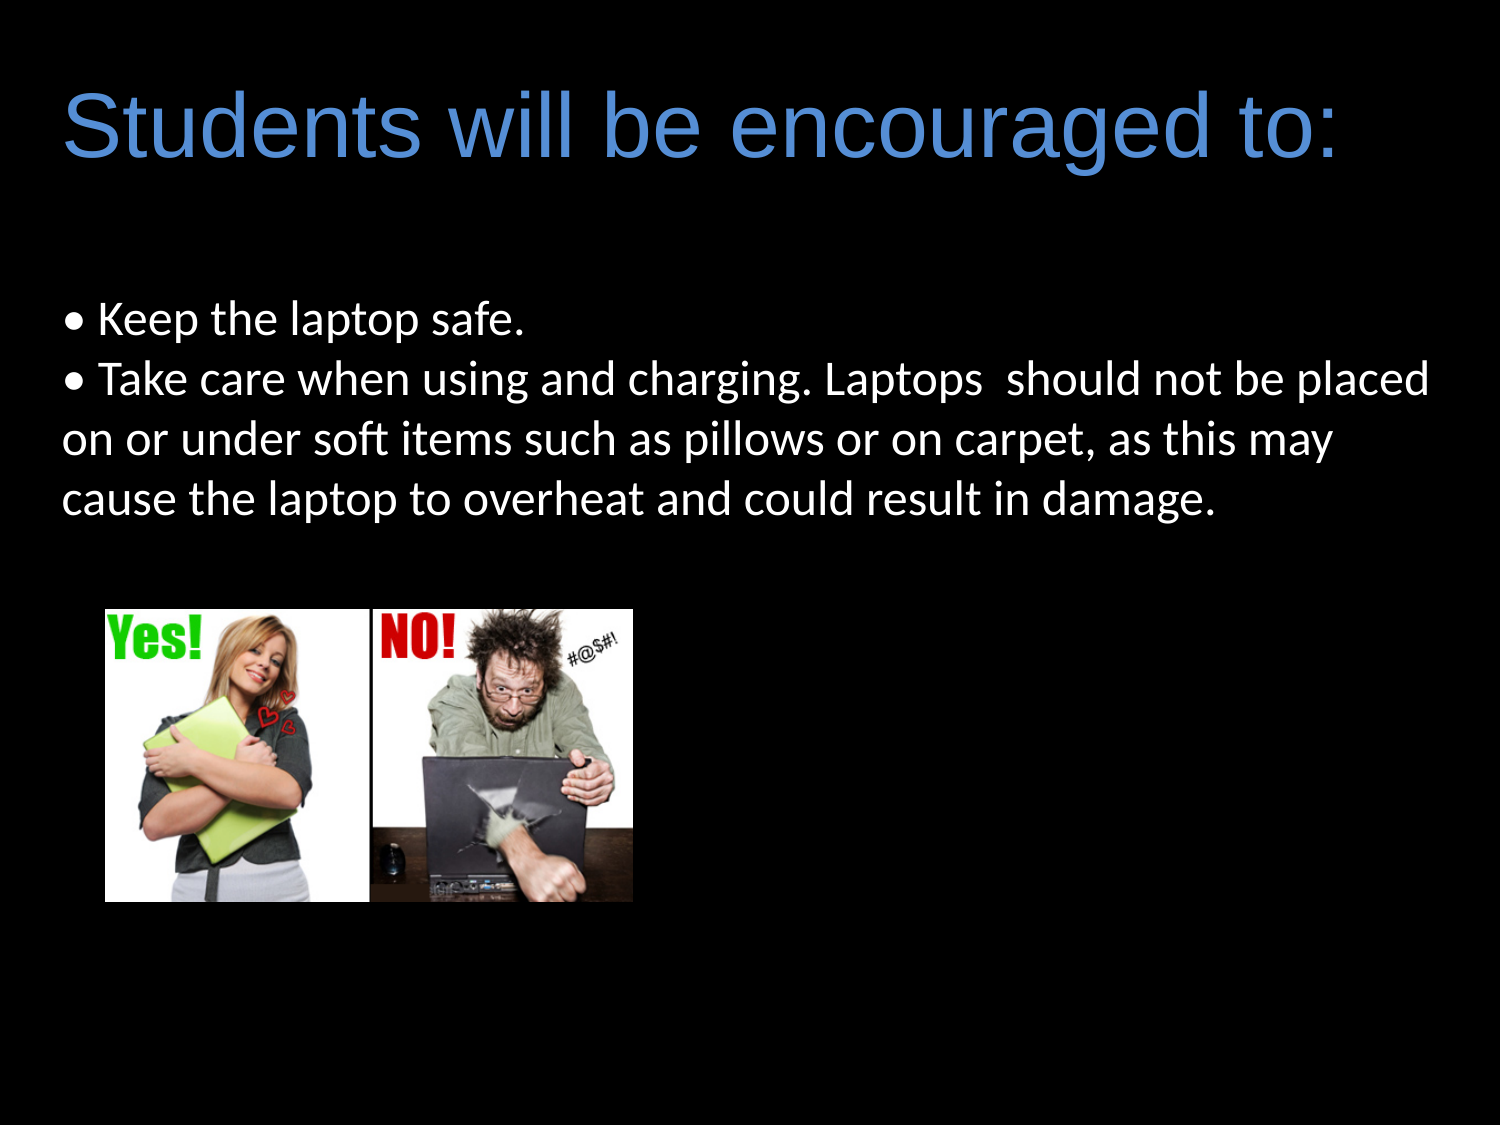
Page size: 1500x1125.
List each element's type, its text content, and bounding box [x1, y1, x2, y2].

picture [105, 609, 633, 902]
text_box Students will be encouraged to: • Keep the laptop safe. • Take care when using and charging. Laptops should not be placed on or under soft items such as pillows or on carpet, as this may cause the laptop to overheat and could result in damage. [46, 58, 1454, 654]
